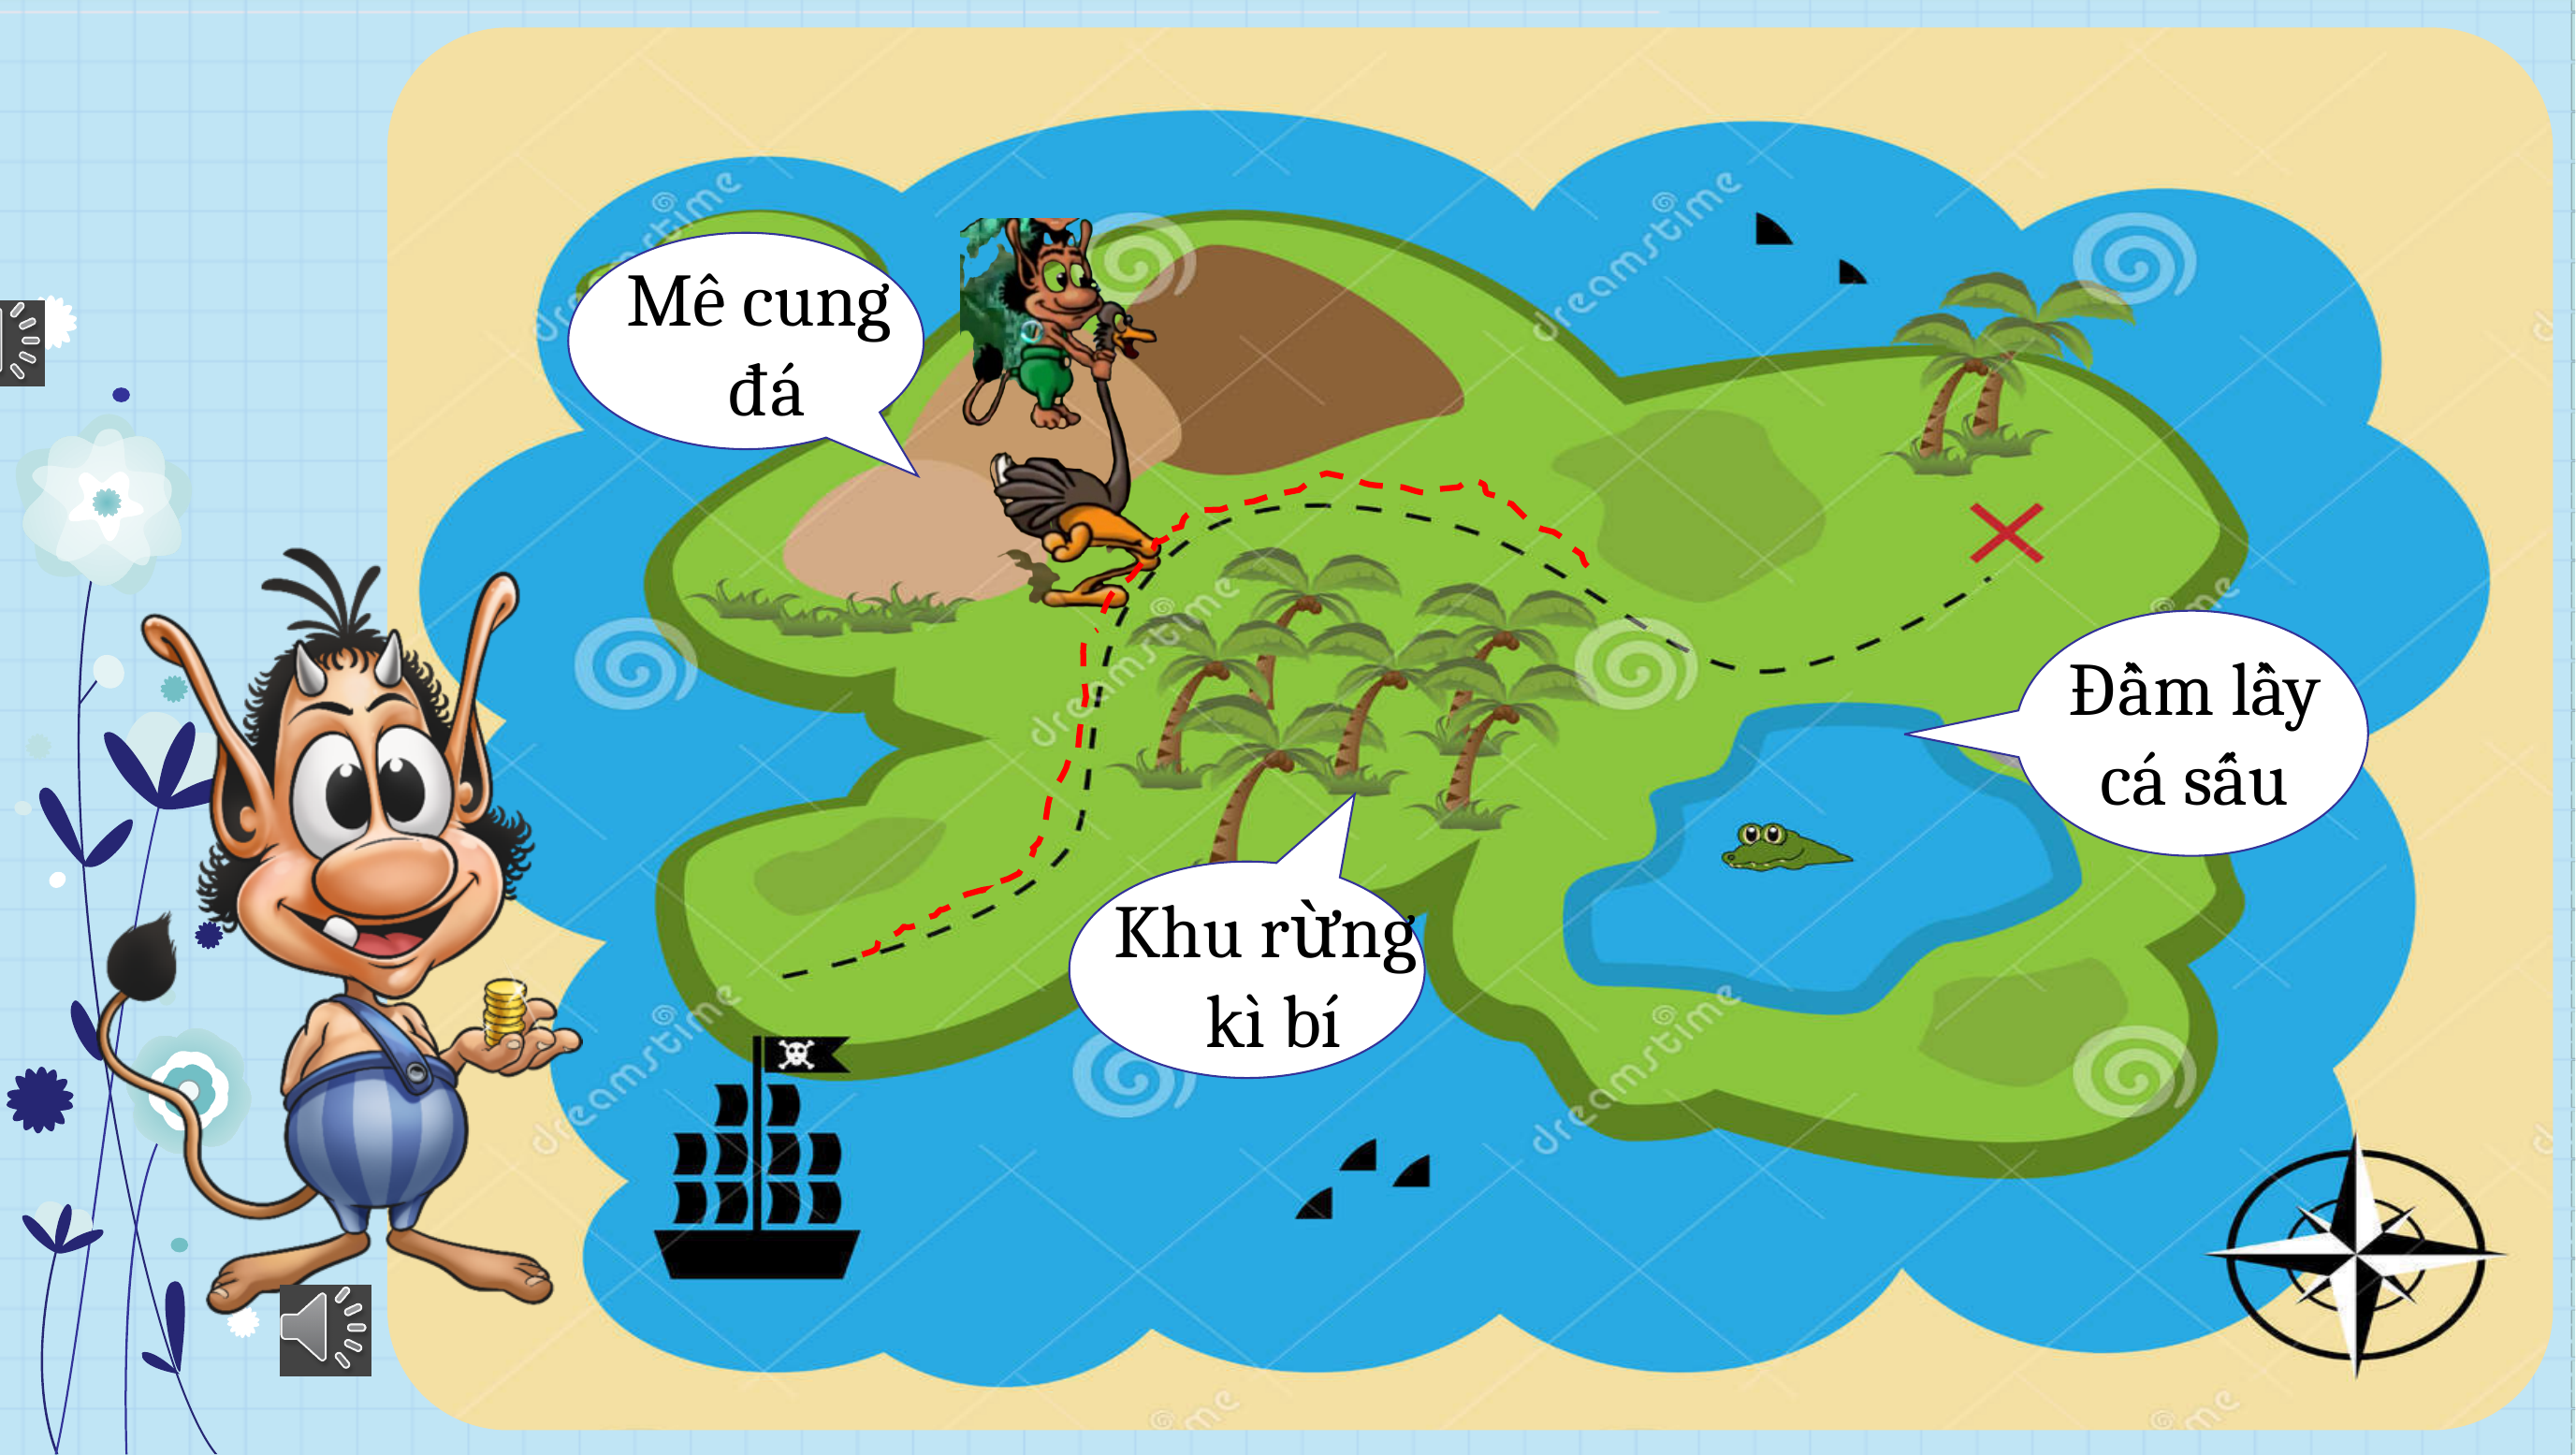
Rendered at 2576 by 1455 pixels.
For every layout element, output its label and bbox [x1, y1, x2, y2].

text_box [545, 203, 989, 480]
text_box [1965, 592, 2424, 869]
text_box [1029, 835, 1501, 1112]
text_box [6, 295, 260, 1455]
picture [0, 0, 2576, 1455]
